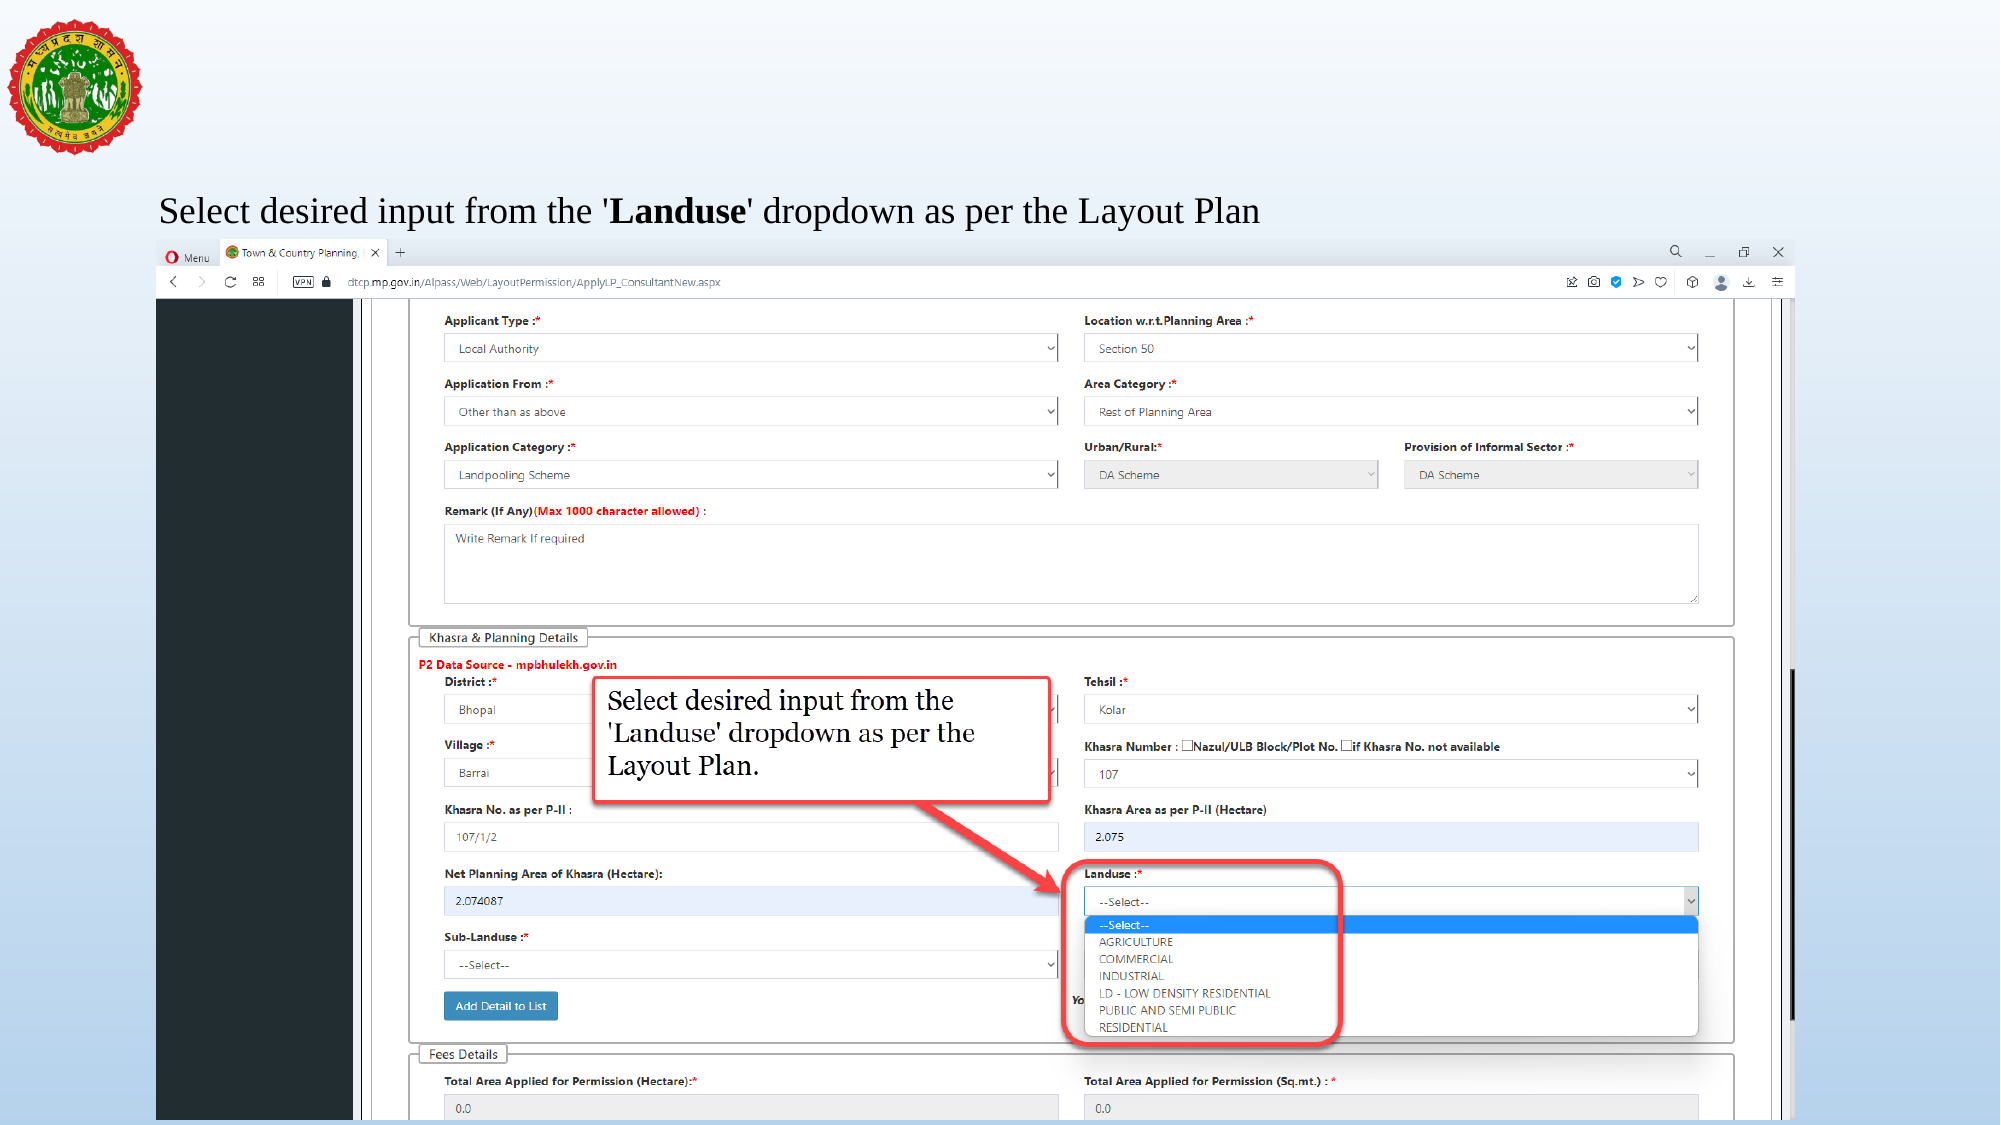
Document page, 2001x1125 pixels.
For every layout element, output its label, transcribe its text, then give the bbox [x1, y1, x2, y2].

picture [5, 17, 144, 157]
text_box Select desired input from the 'Landuse' dropdown as per the Layout Plan [143, 178, 1307, 239]
picture [156, 239, 1795, 1120]
